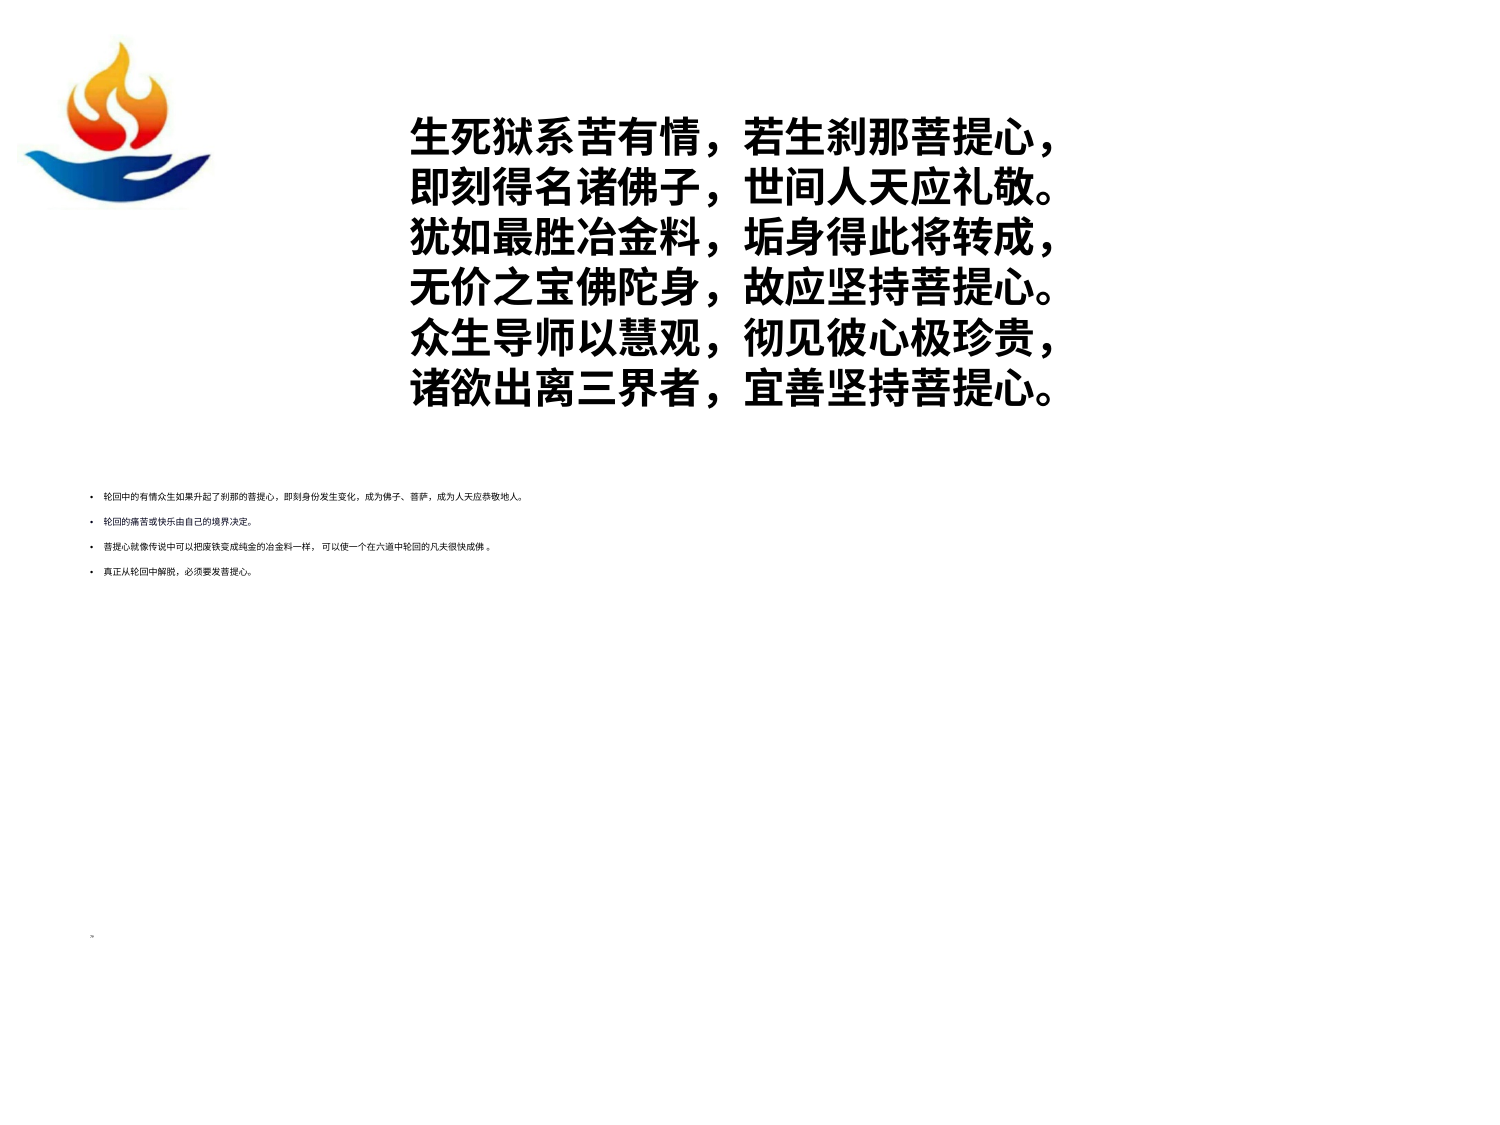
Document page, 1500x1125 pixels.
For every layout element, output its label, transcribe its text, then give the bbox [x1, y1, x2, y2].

list 轮回中的有情众生如果升起了刹那的菩提心，即刻身份发生变化，成为佛子、菩萨，成为人天应恭敬地人。 轮回的痛苦或快乐由自己的境界决定。 菩提心就像传说中可以把废铁变成纯金的冶金料一样， 可以使一个在六道中轮回的凡夫很快成佛 。 真正从轮回中解脱，必须要发菩提心。 79 [75, 468, 1425, 967]
picture [17, 34, 219, 236]
title 生死狱系苦有情，若生刹那菩提心， 即刻得名诸佛子，世间人天应礼敬。 犹如最胜冶金料，垢身得此将转成， 无价之宝佛陀身，故应坚持菩提心。 众生导师以慧观，彻见彼心极珍贵， 诸欲出离三界者，宜善坚持菩提心。 [75, 101, 1412, 421]
